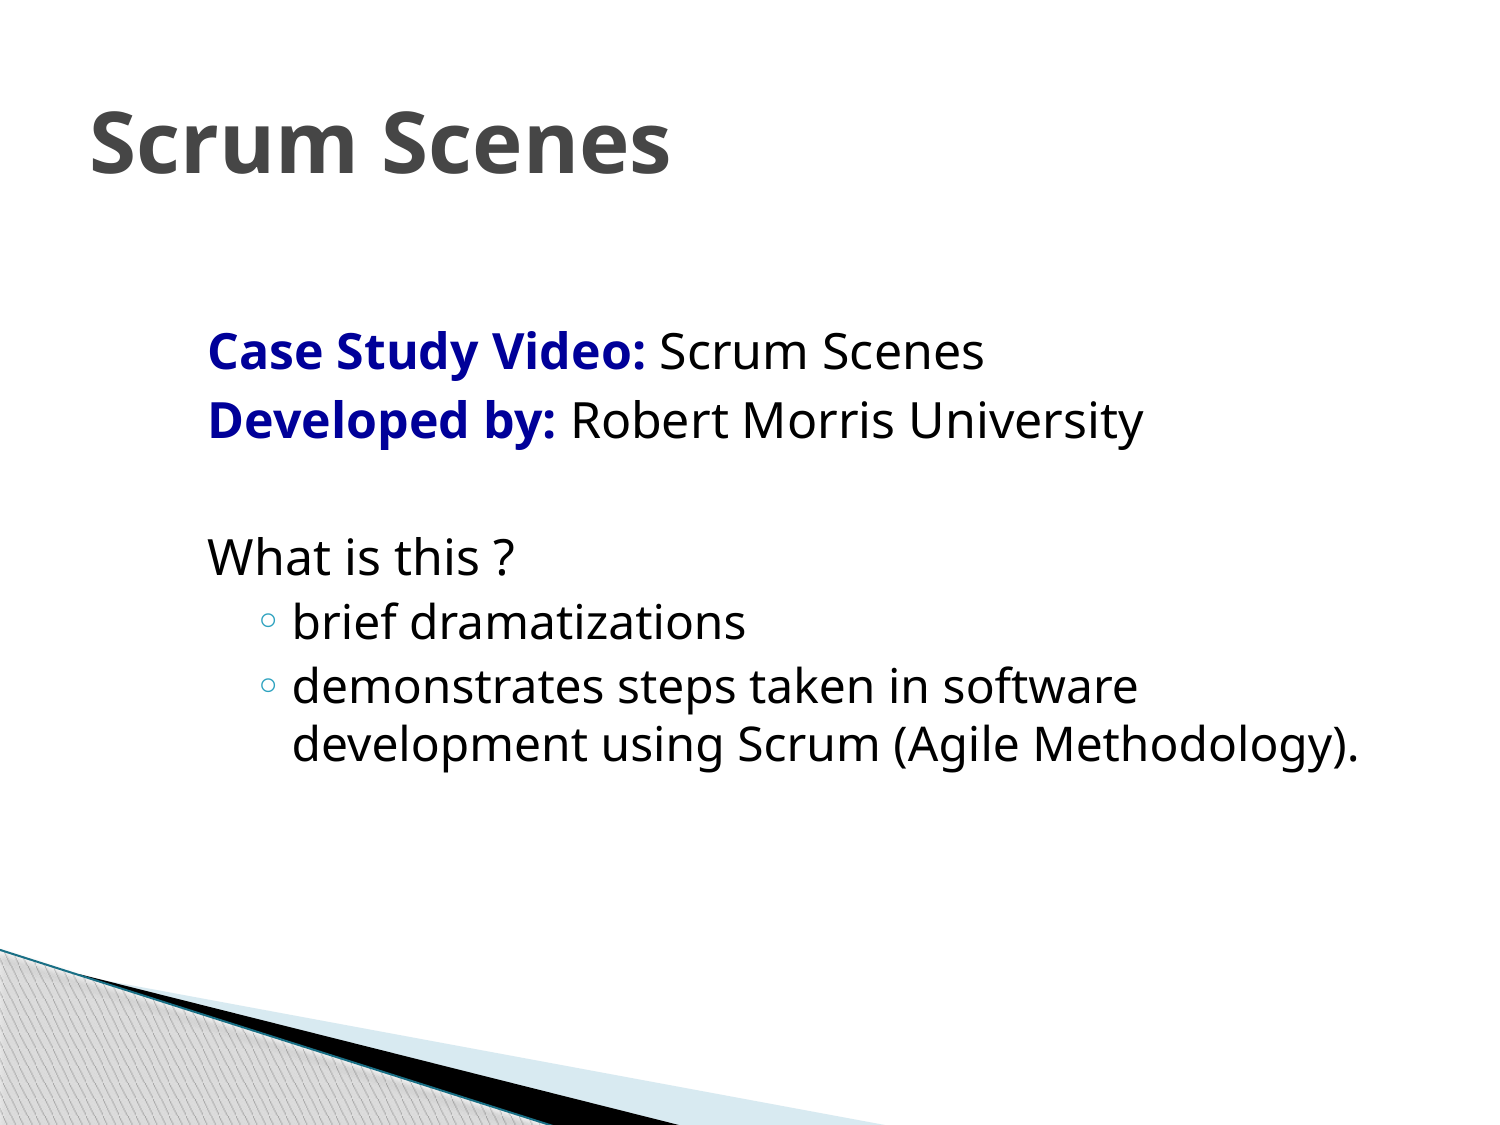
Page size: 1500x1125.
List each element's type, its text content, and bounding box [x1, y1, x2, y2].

title Scrum Scenes [75, 45, 1425, 233]
list Case Study Video: Scrum Scenes Developed by: Robert Morris University What is this ? brief dramatizations demonstrates steps taken in software development using Scrum (Agile Methodology). [174, 312, 1413, 988]
